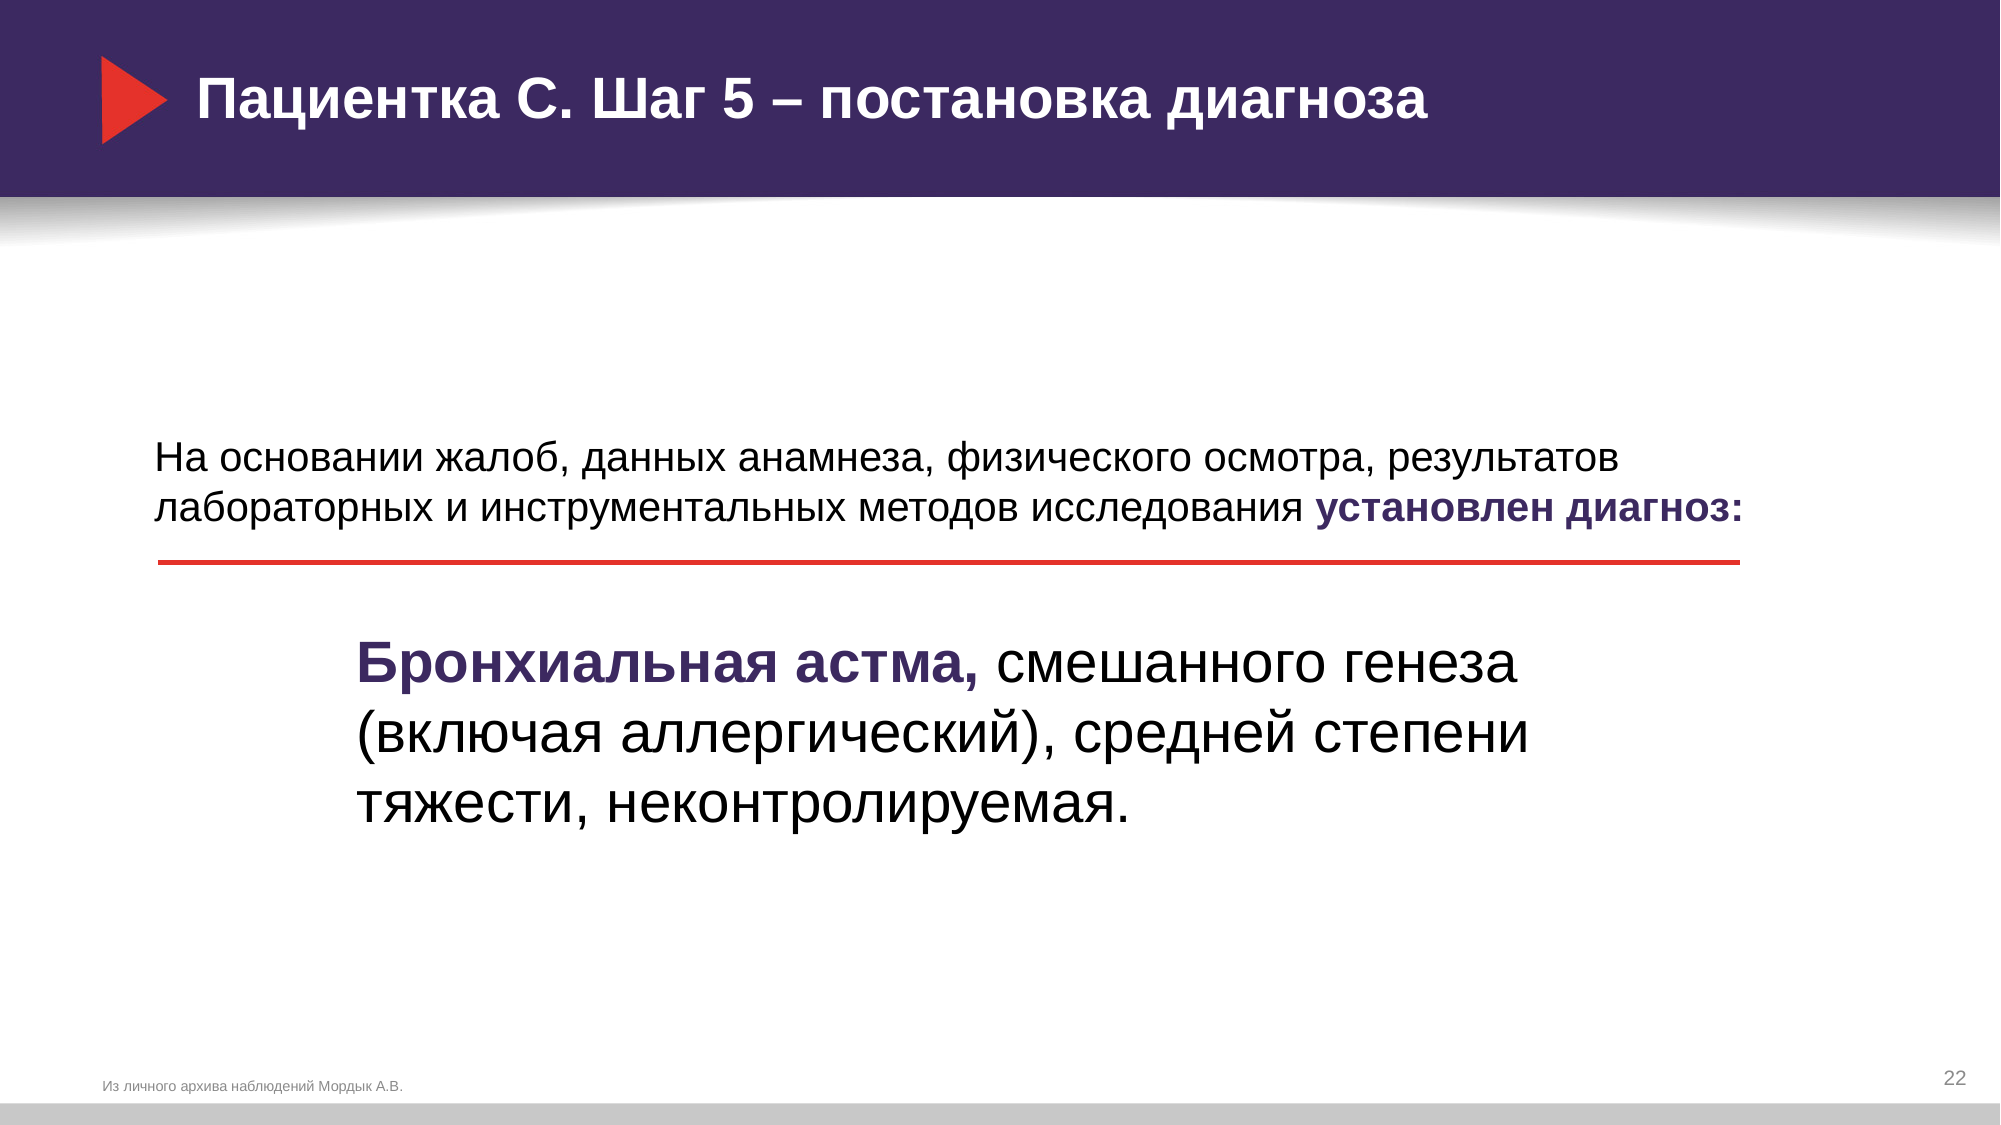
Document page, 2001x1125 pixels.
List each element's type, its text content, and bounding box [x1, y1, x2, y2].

text_box Бронхиальная астма, смешанного генеза (включая аллергический), средней степени тяжести, неконтролируемая. [341, 616, 1659, 842]
picture [0, 0, 2000, 1089]
slide_number 22 [1884, 1038, 1967, 1090]
title Пациентка С. Шаг 5 – постановка диагноза [181, 0, 1898, 199]
text_box На основании жалоб, данных анамнеза, физического осмотра, результатов лабораторных и инструментальных методов исследования установлен диагноз: [139, 421, 1825, 708]
footer Из личного архива наблюдений Мордык А.В. [102, 1042, 1727, 1094]
